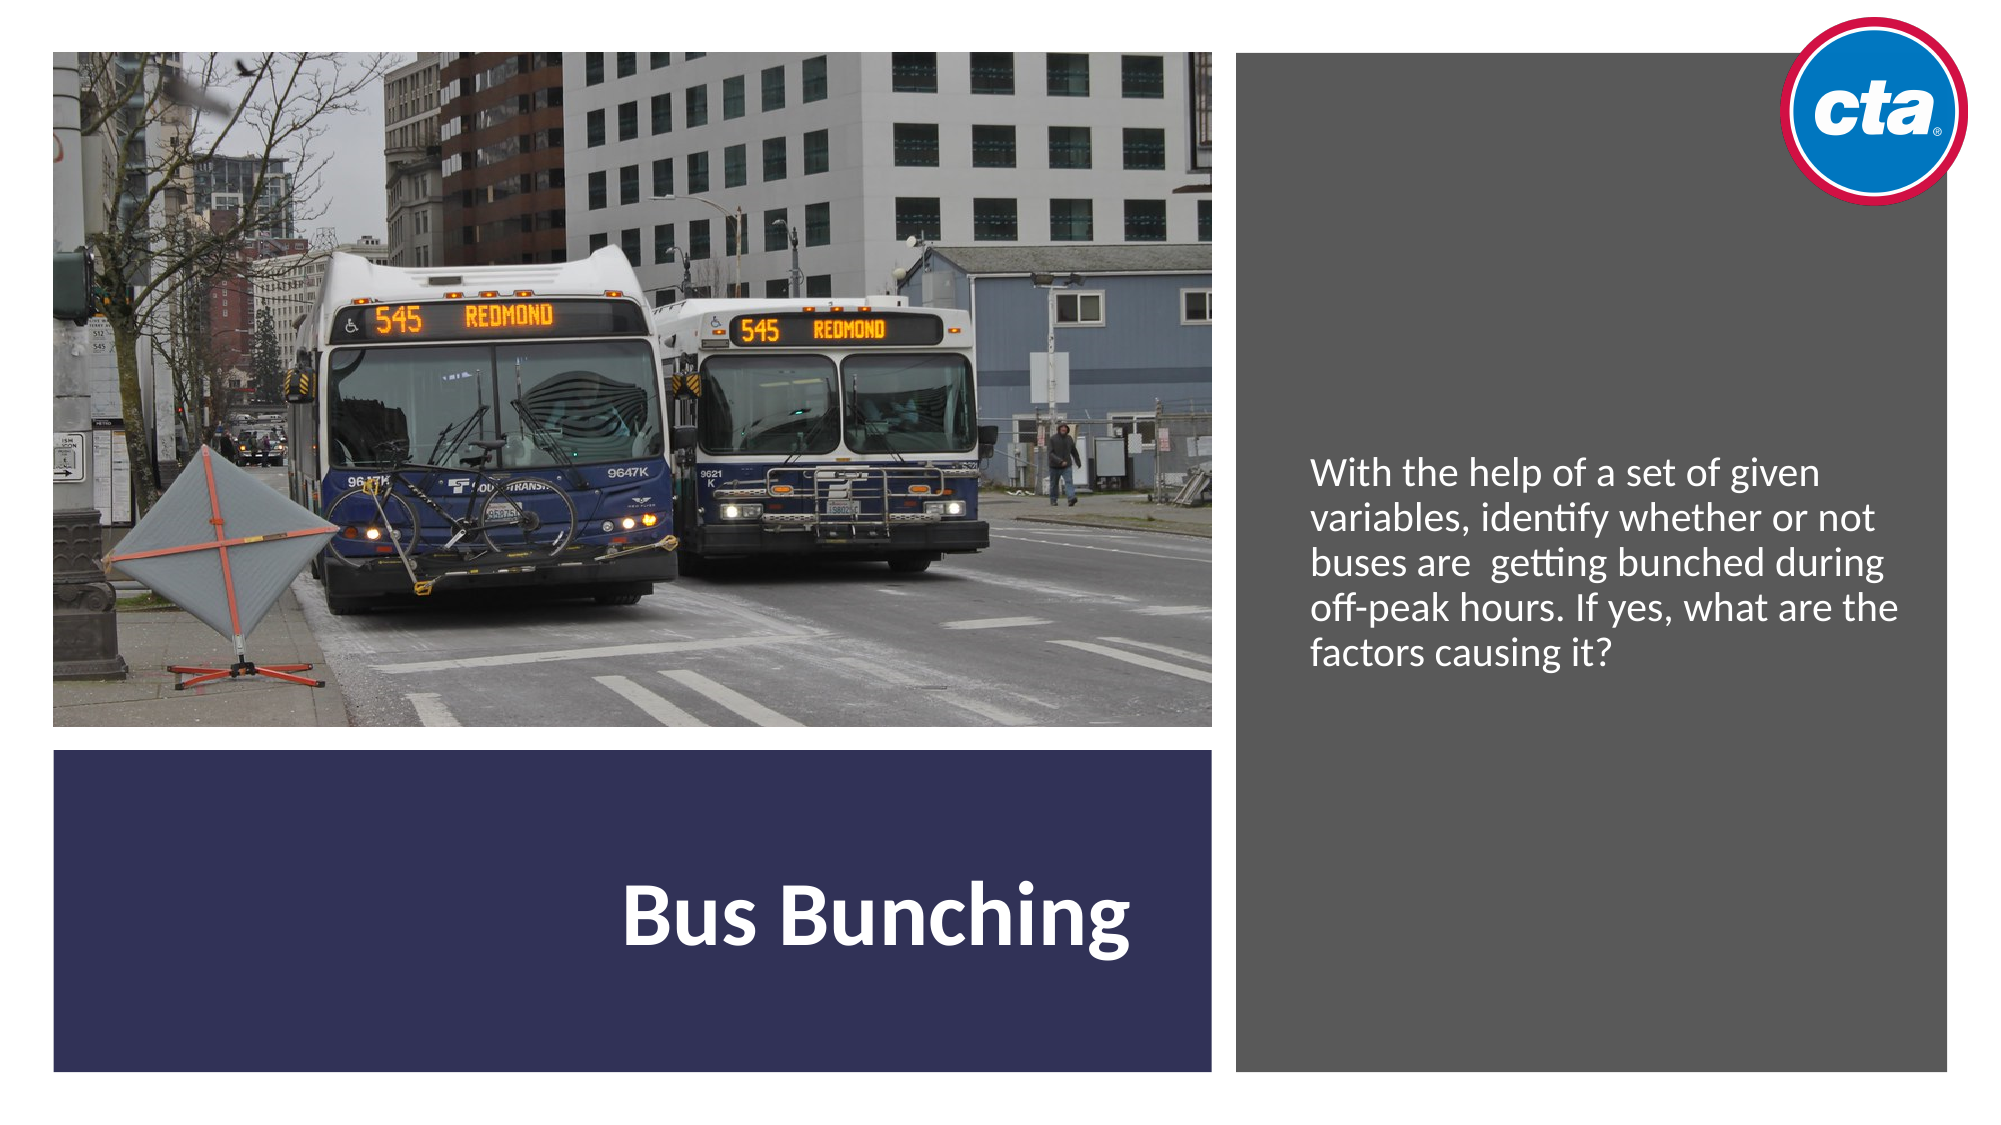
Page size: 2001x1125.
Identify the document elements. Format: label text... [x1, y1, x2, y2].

picture [1779, 17, 1969, 206]
list With the help of a set of given variables, identify whether or not buses are getting bunched during off-peak hours. If yes, what are the factors causing it? [1257, 378, 1926, 747]
text_box [1236, 52, 1948, 1073]
text_box [53, 750, 1212, 1073]
title Bus Bunching [85, 782, 1168, 1049]
picture [53, 52, 1212, 727]
